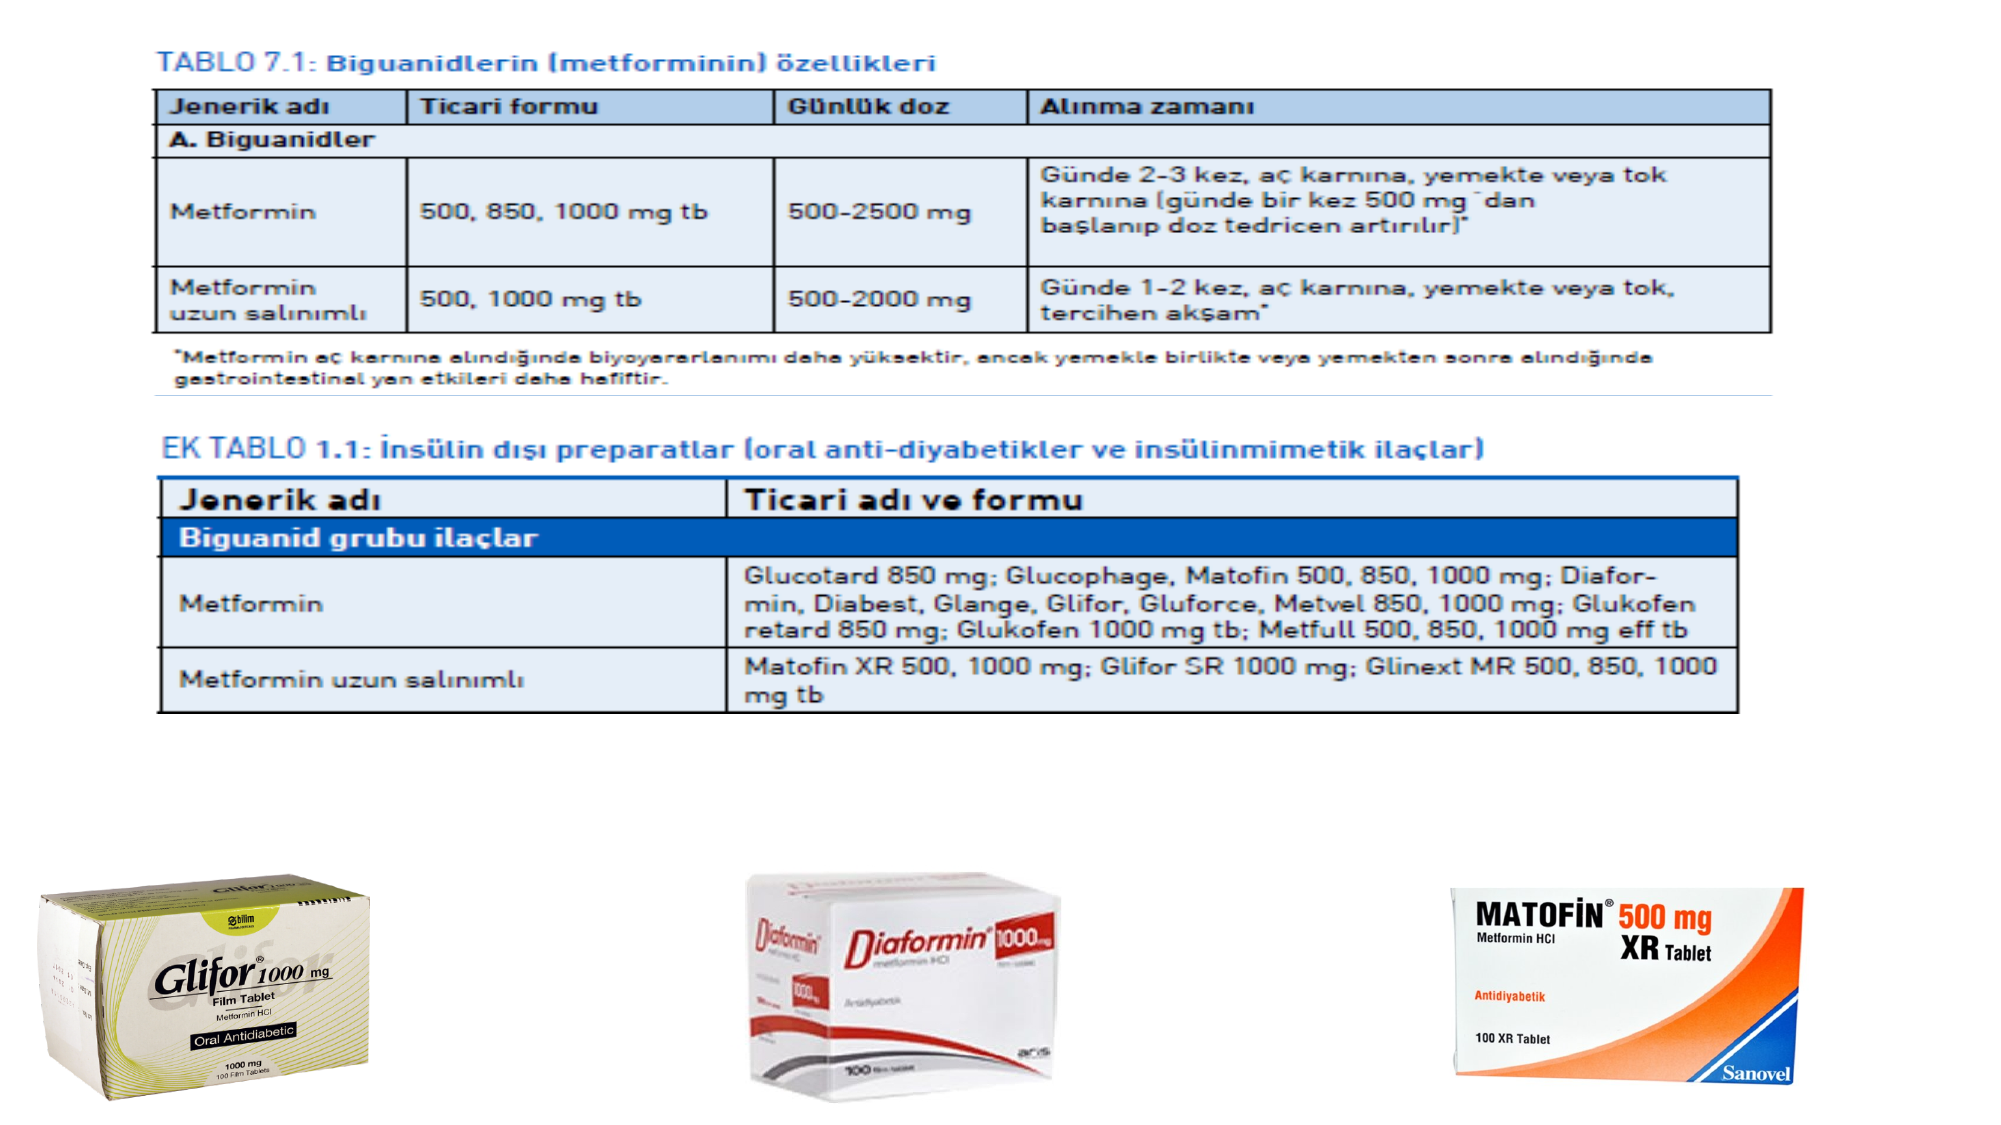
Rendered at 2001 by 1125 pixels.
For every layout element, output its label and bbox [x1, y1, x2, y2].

picture [710, 849, 1100, 1125]
picture [1439, 887, 1817, 1088]
picture [37, 849, 370, 1125]
picture [120, 396, 1817, 714]
list [120, 23, 1817, 396]
